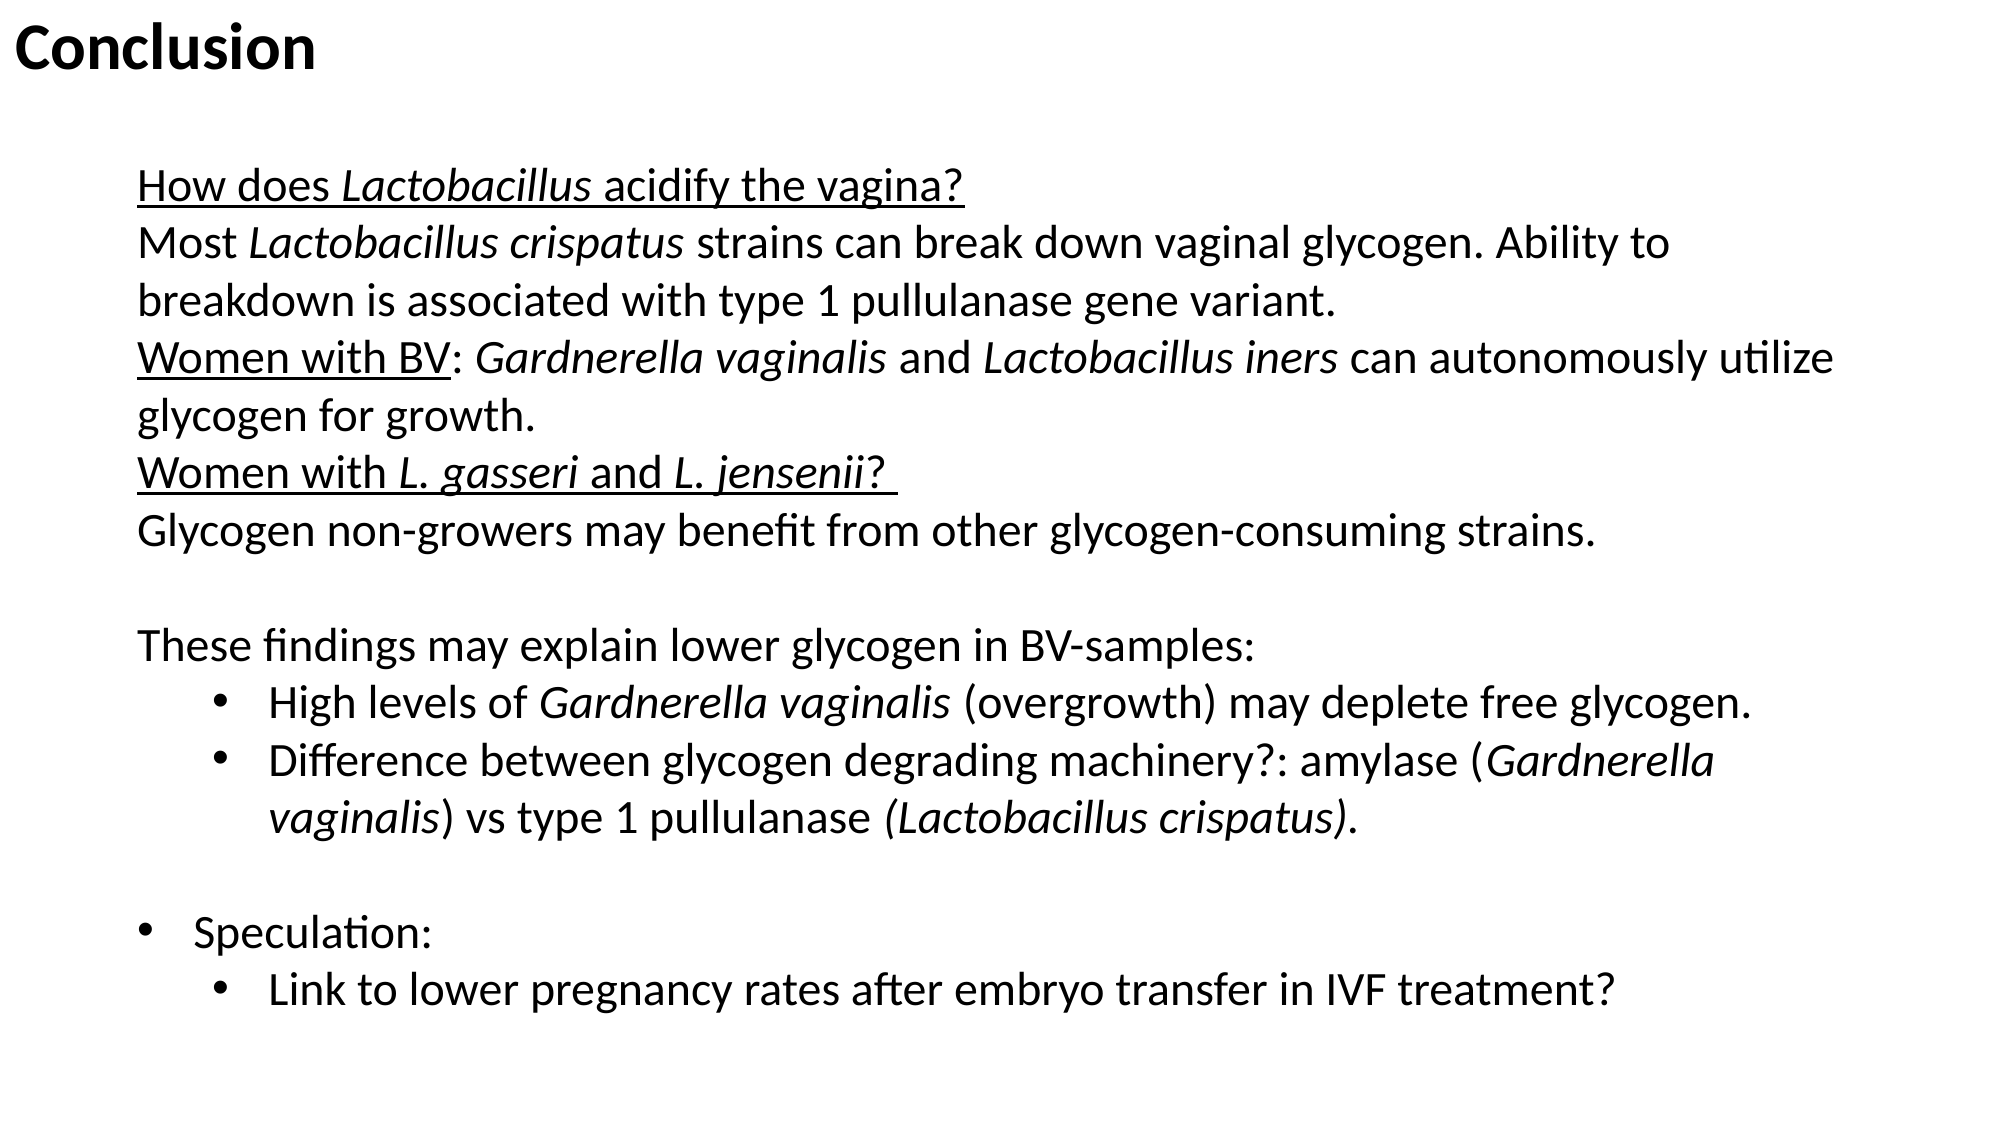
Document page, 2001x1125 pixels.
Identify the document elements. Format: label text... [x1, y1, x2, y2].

text_box How does Lactobacillus acidify the vagina? Most Lactobacillus crispatus strains can break down vaginal glycogen. Ability to breakdown is associated with type 1 pullulanase gene variant. Women with BV: Gardnerella vaginalis and Lactobacillus iners can autonomously utilize glycogen for growth. Women with L. gasseri and L. jensenii? Glycogen non-growers may benefit from other glycogen-consuming strains. These findings may explain lower glycogen in BV-samples: High levels of Gardnerella vaginalis (overgrowth) may deplete free glycogen. Difference between glycogen degrading machinery?: amylase (Gardnerella vaginalis) vs type 1 pullulanase (Lactobacillus crispatus). Speculation: Link to lower pregnancy rates after embryo transfer in IVF treatment? [122, 146, 1878, 1023]
title Conclusion [0, 0, 1725, 157]
